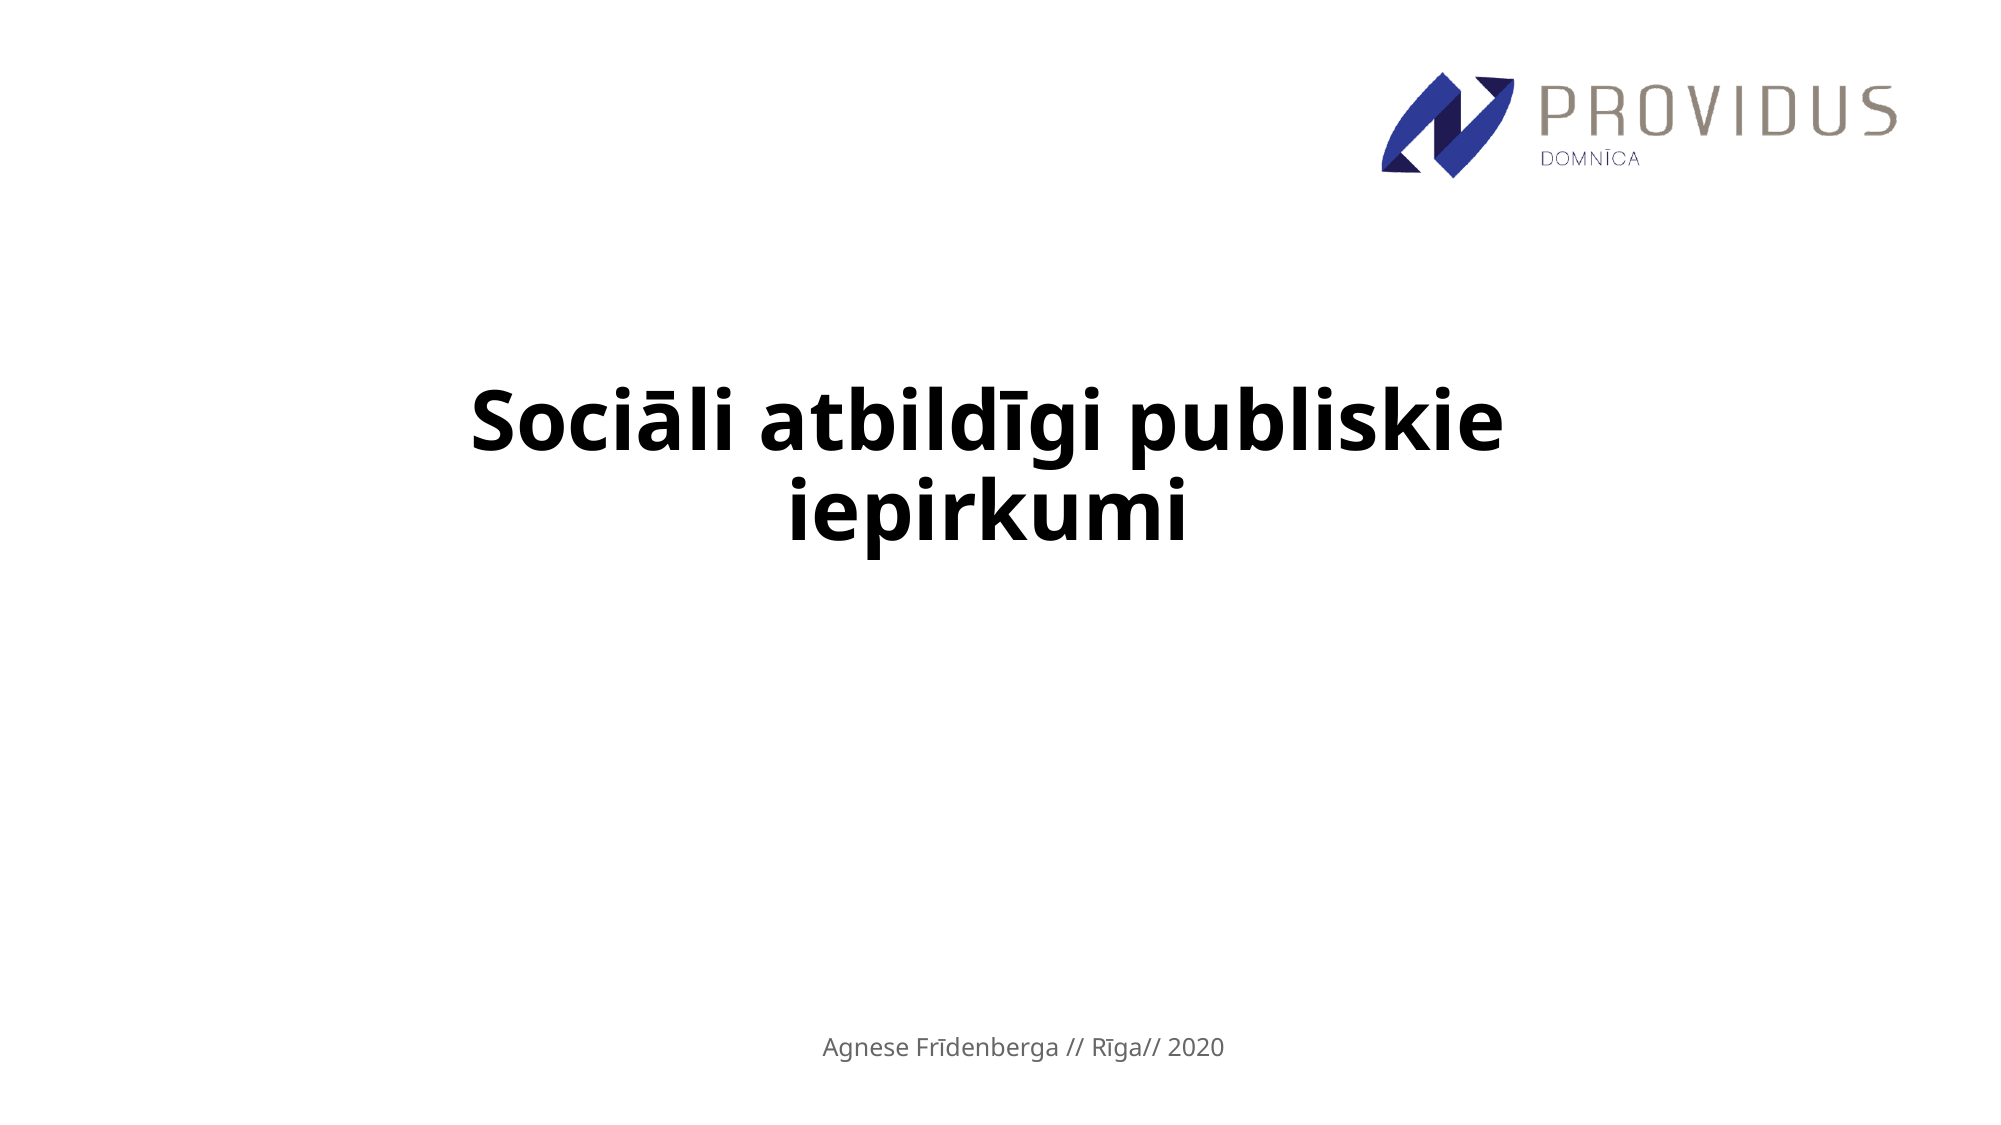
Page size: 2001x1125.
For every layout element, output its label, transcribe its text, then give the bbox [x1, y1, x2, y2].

text_box Sociāli atbildīgi publiskie iepirkumi [248, 381, 1729, 574]
text_box Agnese Frīdenberga // Rīga// 2020 [679, 1016, 1368, 1108]
picture [1367, 59, 1912, 190]
